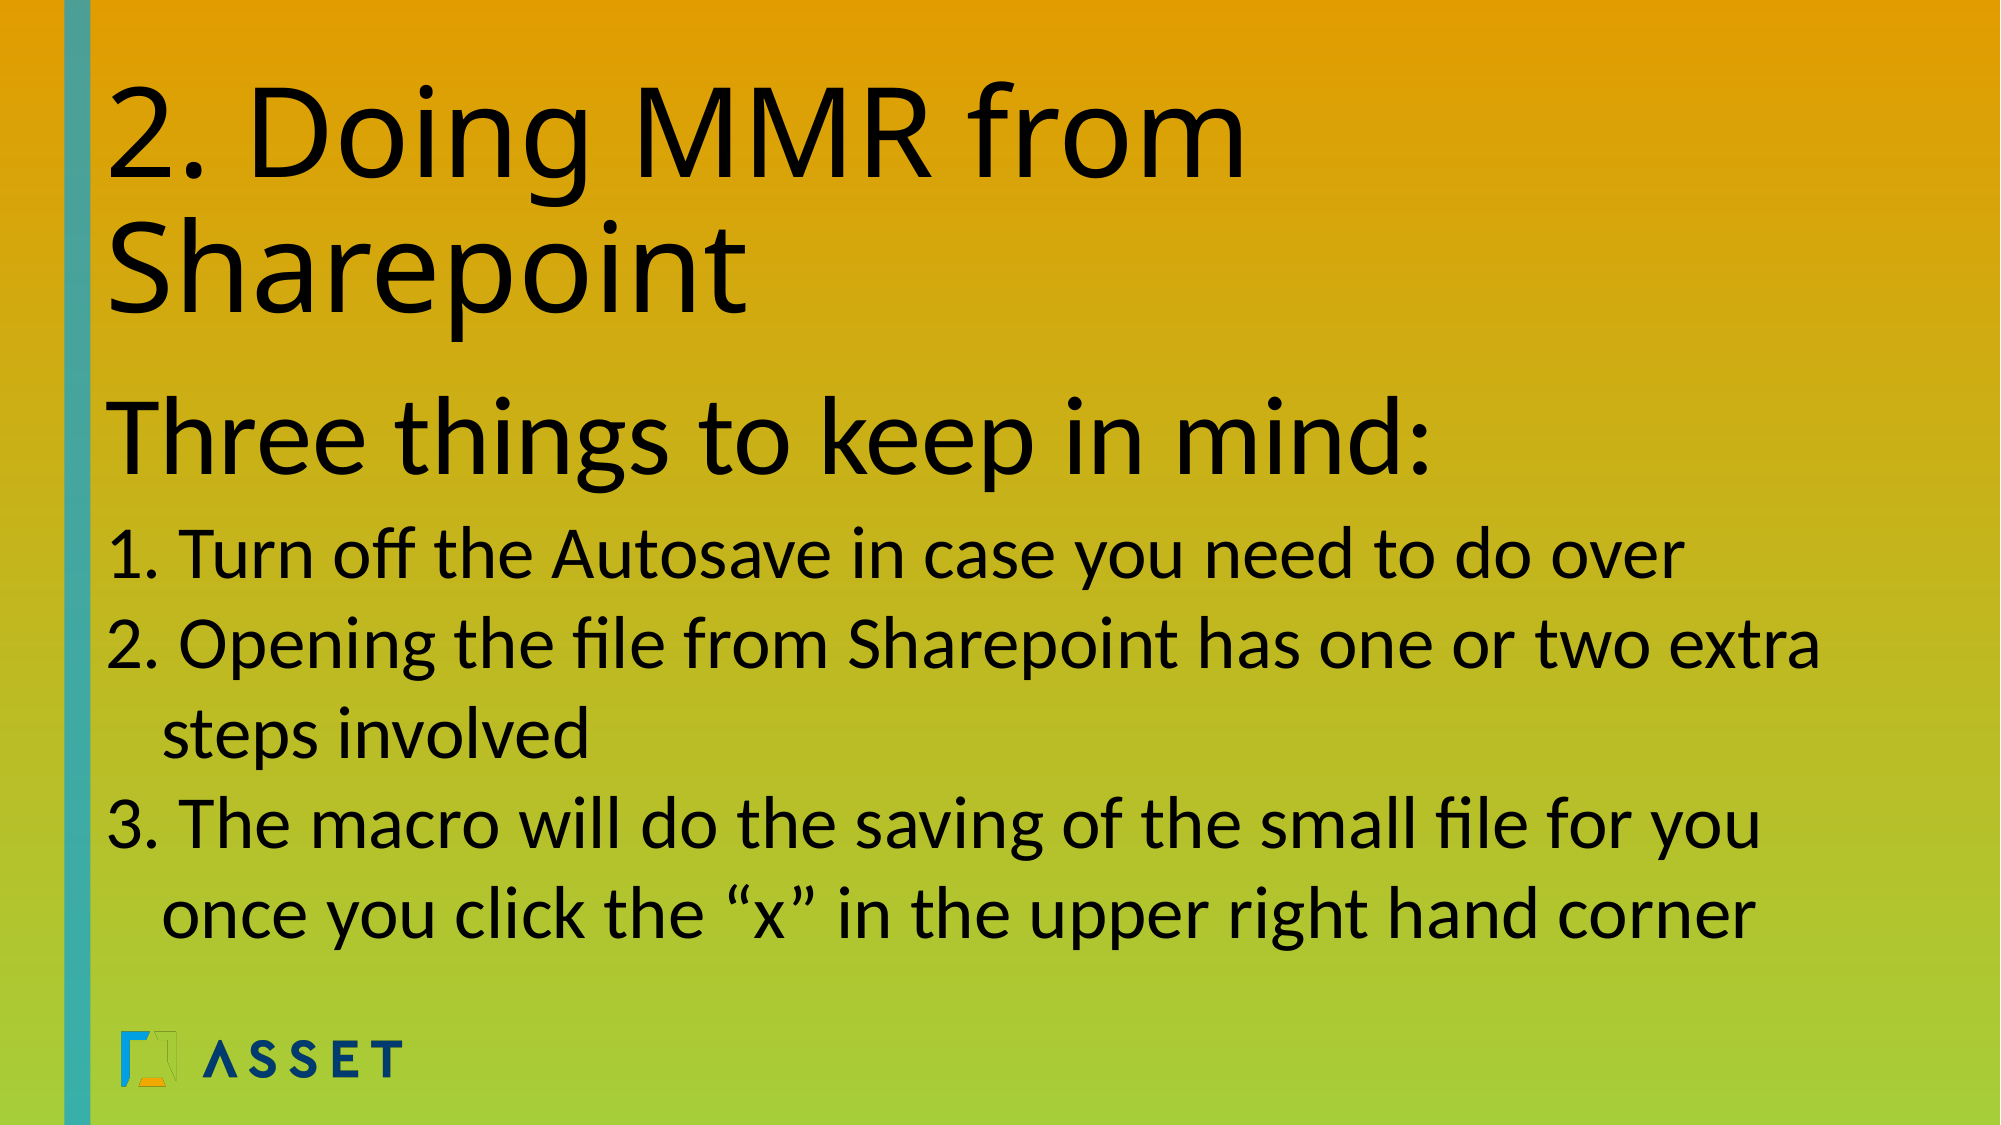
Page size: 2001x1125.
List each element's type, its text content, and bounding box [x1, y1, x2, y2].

text_box Three things to keep in mind: [91, 354, 1494, 504]
picture [119, 1029, 405, 1089]
text_box Turn off the Autosave in case you need to do over Opening the file from Sharepoint has one or two extra steps involved The macro will do the saving of the small file for you once you click the “x” in the upper right hand corner [91, 496, 1895, 962]
text_box [63, 0, 91, 1125]
title 2. Doing MMR from Sharepoint [91, 27, 1591, 347]
